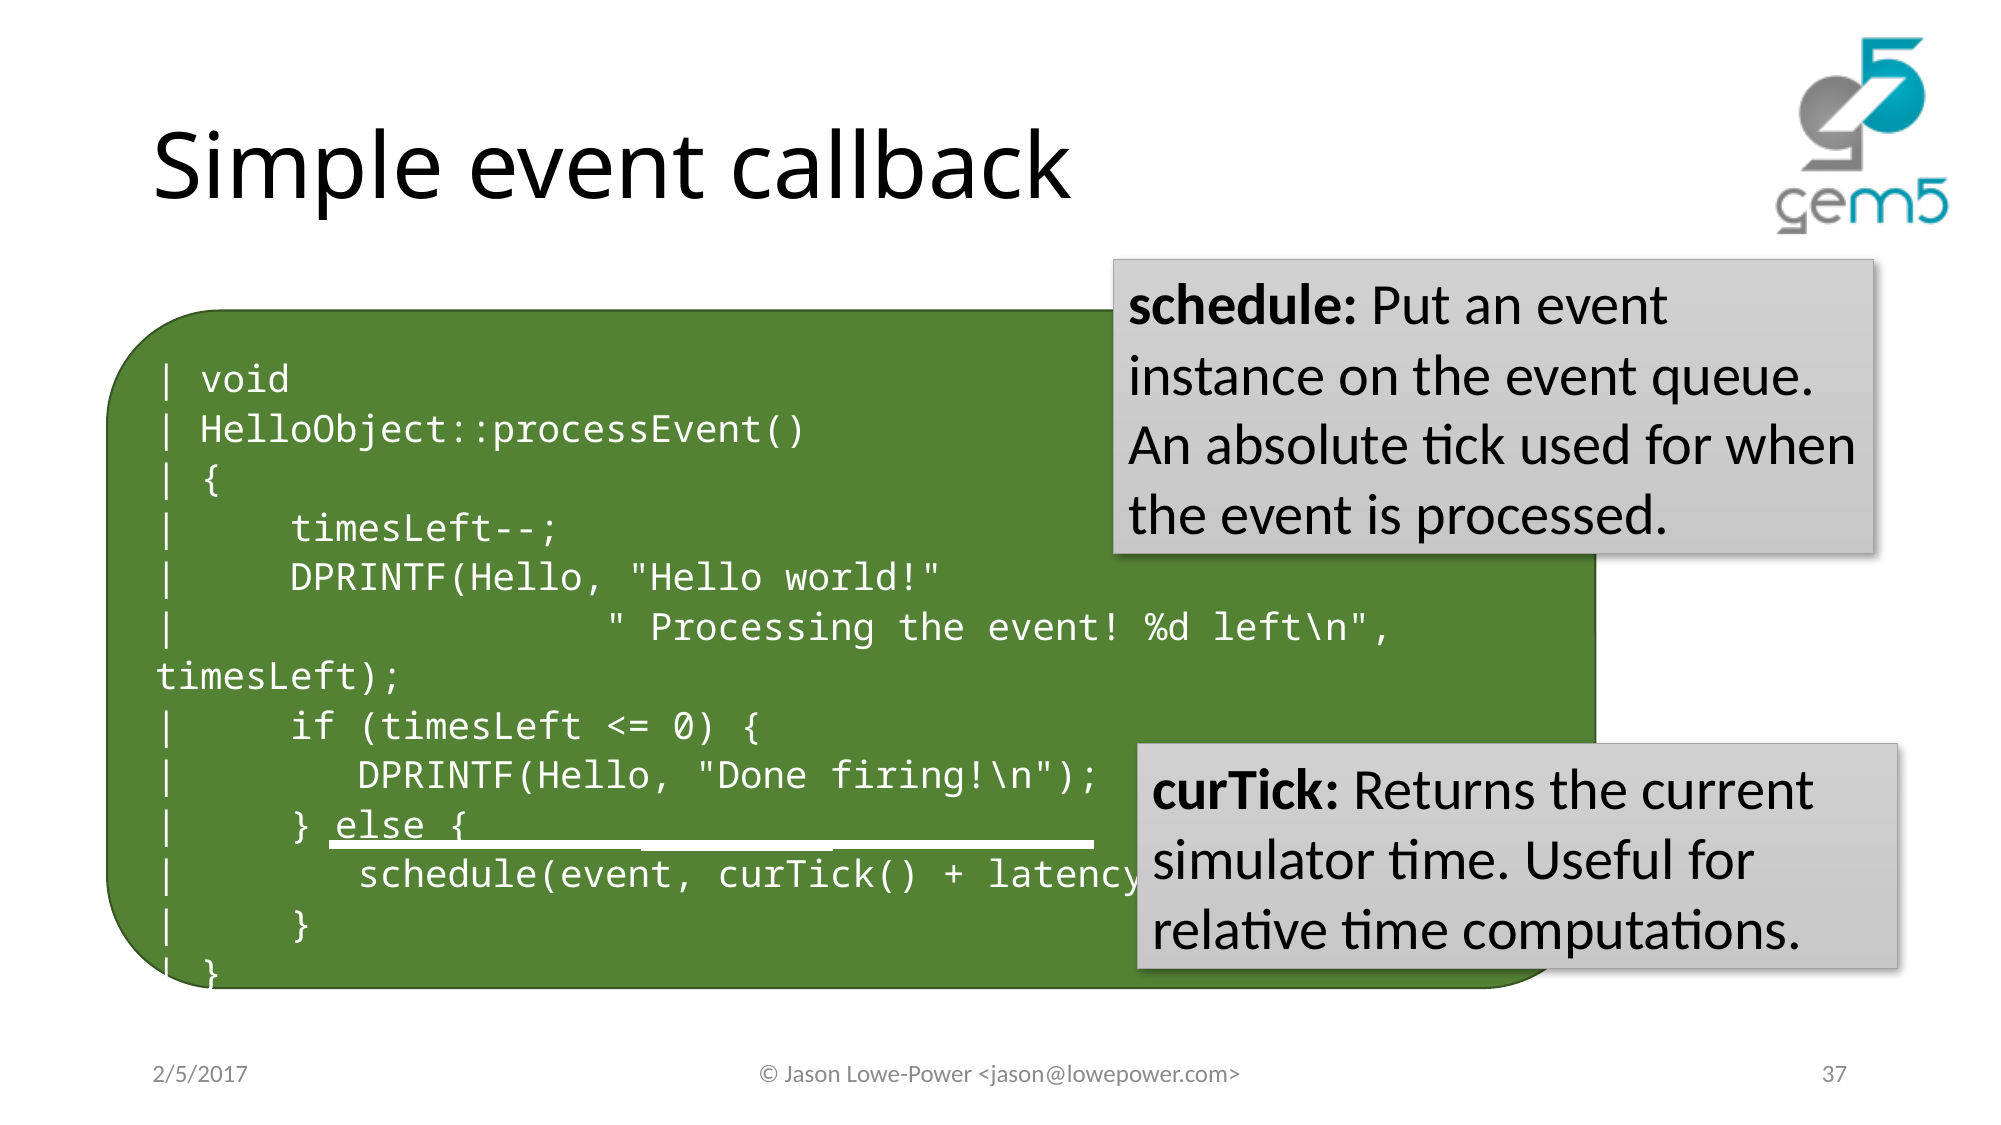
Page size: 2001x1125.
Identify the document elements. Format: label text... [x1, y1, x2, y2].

text_box | void | HelloObject::processEvent() | { | timesLeft--; | DPRINTF(Hello, "Hello world!" | " Processing the event! %d left\n", timesLeft); | if (timesLeft <= 0) { | DPRINTF(Hello, "Done firing!\n"); | } else { | schedule(event, curTick() + latency); | } | } [106, 309, 1597, 990]
text_box schedule: Put an event instance on the event queue. An absolute tick used for when the event is processed. [1113, 259, 1874, 554]
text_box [137, 277, 770, 612]
footer © Jason Lowe-Power <jason@lowepower.com> [662, 1042, 1338, 1103]
slide_number 37 [1412, 1042, 1863, 1103]
picture [1757, 30, 1968, 242]
text_box curTick: Returns the current simulator time. Useful for relative time computations. [1137, 743, 1898, 969]
title Simple event callback [137, 59, 1757, 278]
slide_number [137, 1042, 588, 1103]
